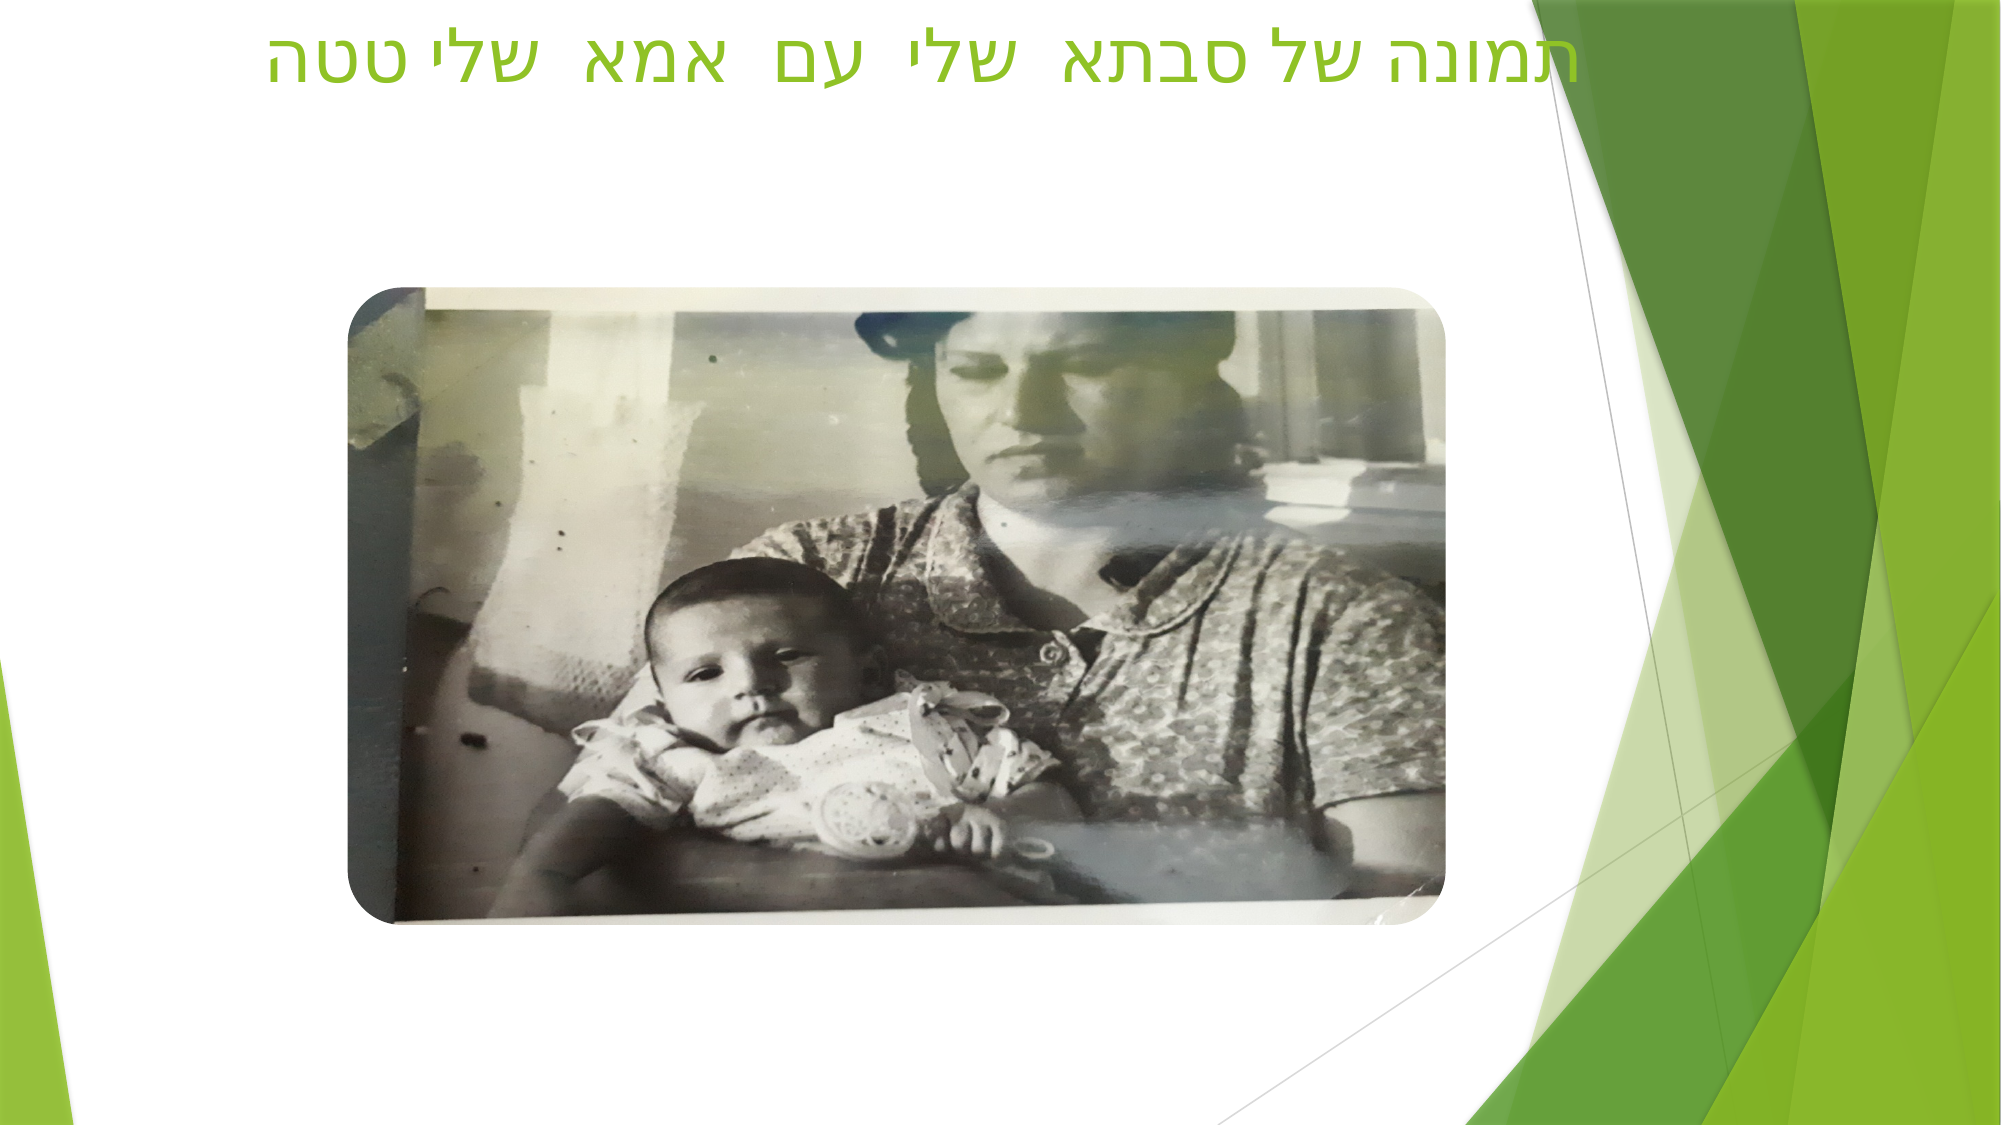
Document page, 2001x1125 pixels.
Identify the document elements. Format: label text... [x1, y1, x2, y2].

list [347, 286, 1447, 926]
title תמונה של סבתא שלי עם אמא שלי טטה [132, 0, 1717, 196]
